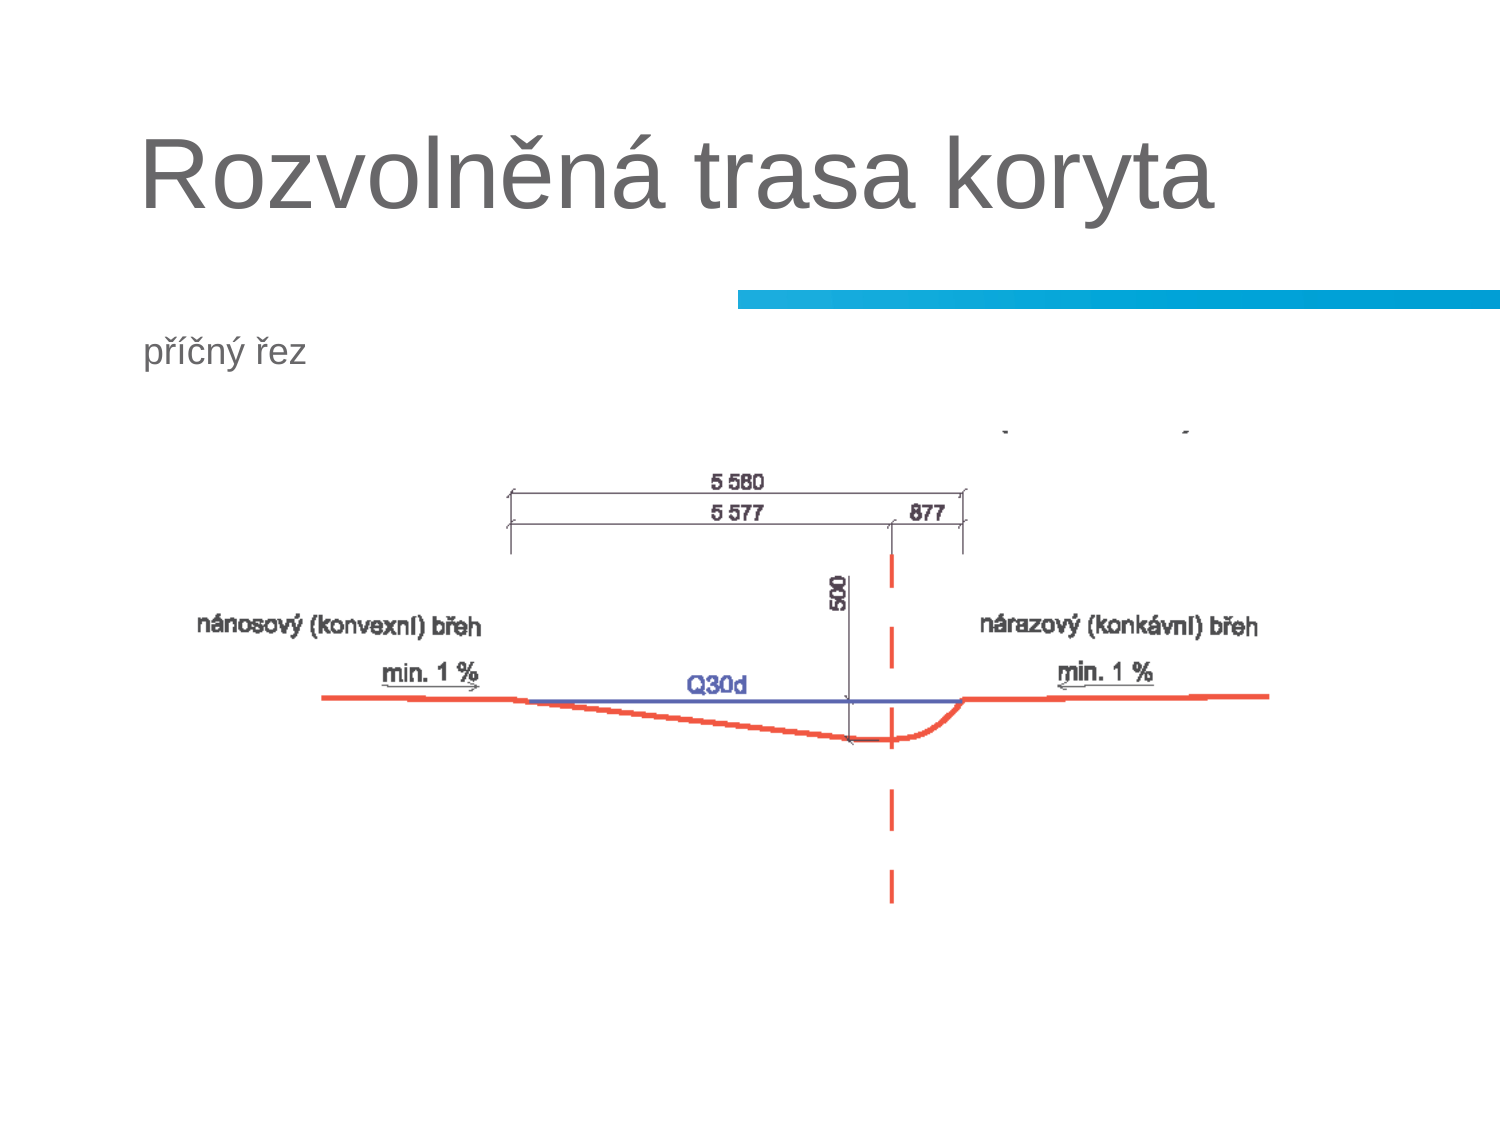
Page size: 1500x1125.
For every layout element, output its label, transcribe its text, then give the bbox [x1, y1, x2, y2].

title Rozvolněná trasa koryta [123, 32, 1447, 329]
text_box příčný řez [128, 328, 168, 379]
picture [737, 290, 907, 309]
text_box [173, 294, 1303, 1093]
